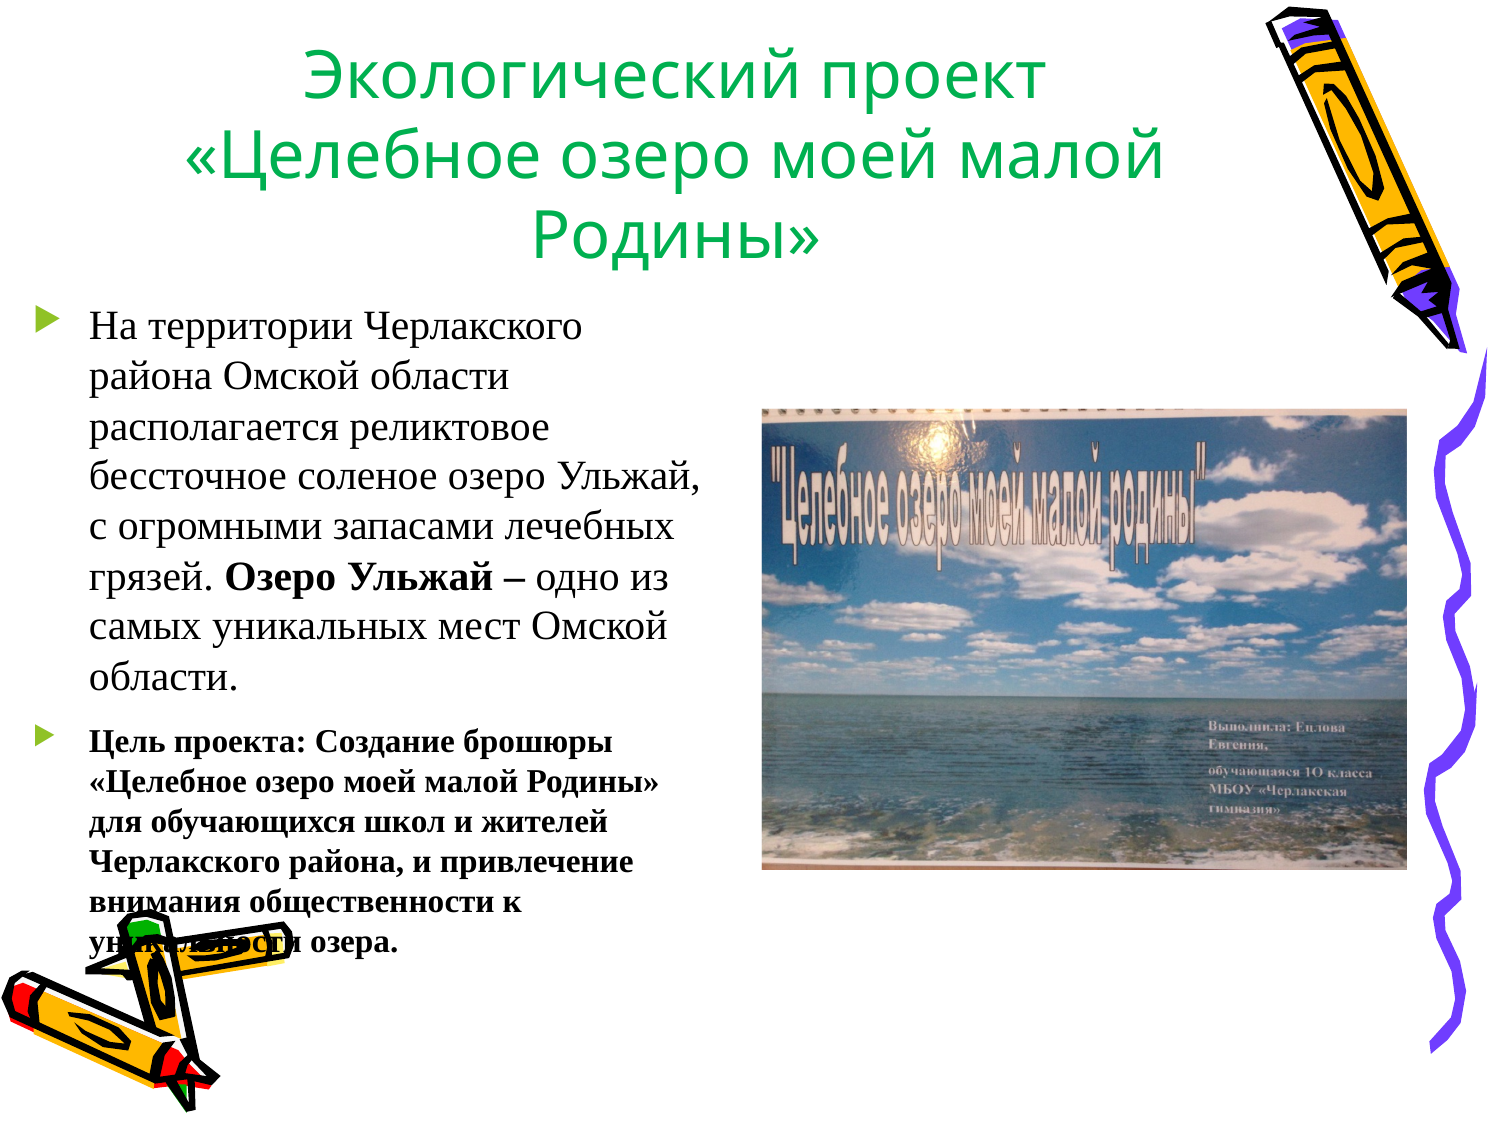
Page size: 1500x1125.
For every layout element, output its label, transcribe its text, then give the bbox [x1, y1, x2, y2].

title Экологический проект «Целебное озеро моей малой Родины» [112, 24, 1240, 279]
list На территории Черлакского района Омской области располагается реликтовое бессточное соленое озеро Ульжай, с огромными запасами лечебных грязей. Озеро Ульжай – одно из самых уникальных мест Омской области. Цель проекта: Создание брошюры «Целебное озеро моей малой Родины» для обучающихся школ и жителей Черлакского района, и привлечение внимания общественности к уникальности озера. [17, 290, 732, 900]
picture [762, 316, 1407, 963]
